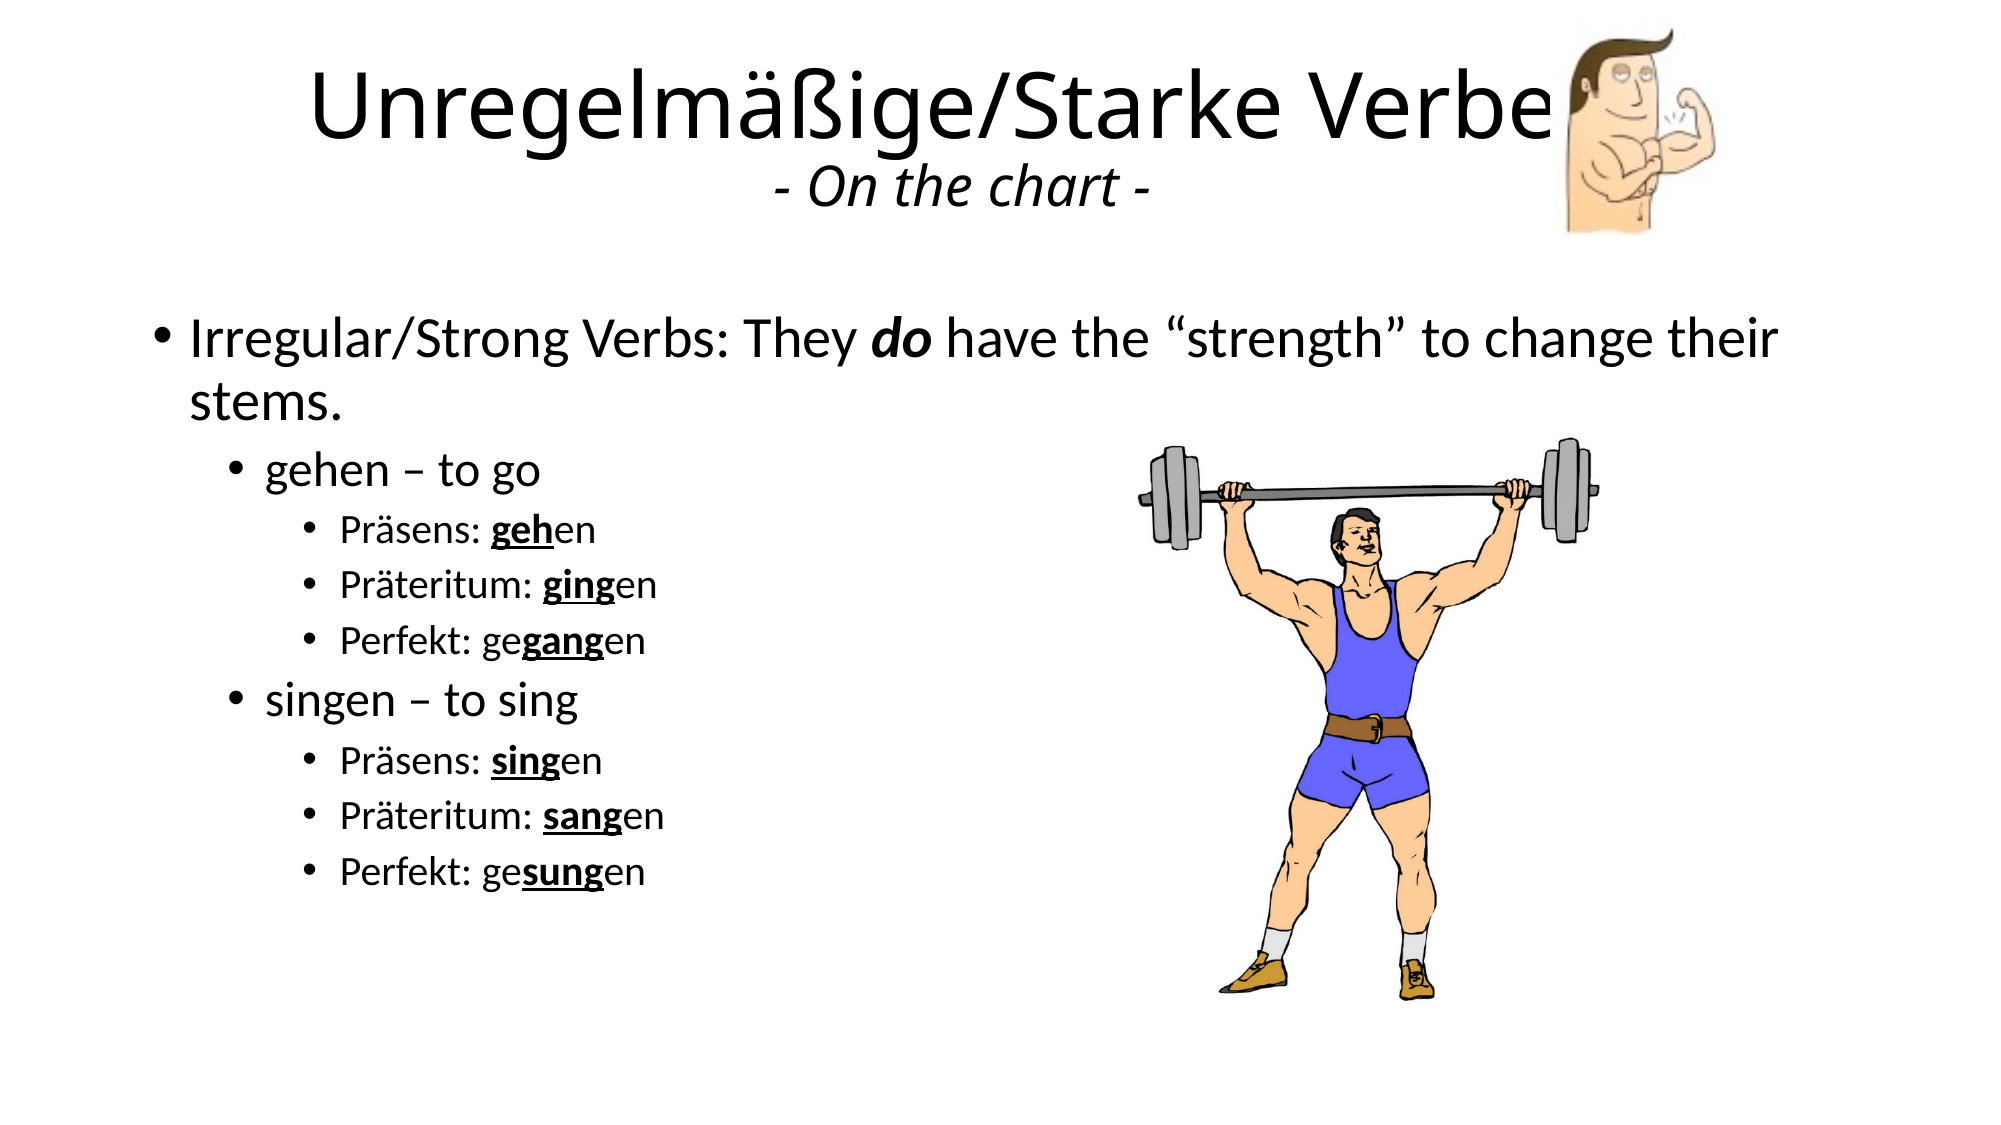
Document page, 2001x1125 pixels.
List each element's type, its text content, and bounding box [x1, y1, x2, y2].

title Unregelmäßige/Starke Verben - On the chart - [249, 45, 1549, 233]
picture [1549, 15, 1725, 250]
picture [1137, 437, 1600, 1001]
list Irregular/Strong Verbs: They do have the “strength” to change their stems. gehen – to go Präsens: gehen Präteritum: gingen Perfekt: gegangen singen – to sing Präsens: singen Präteritum: sangen Perfekt: gesungen [137, 299, 1863, 1014]
